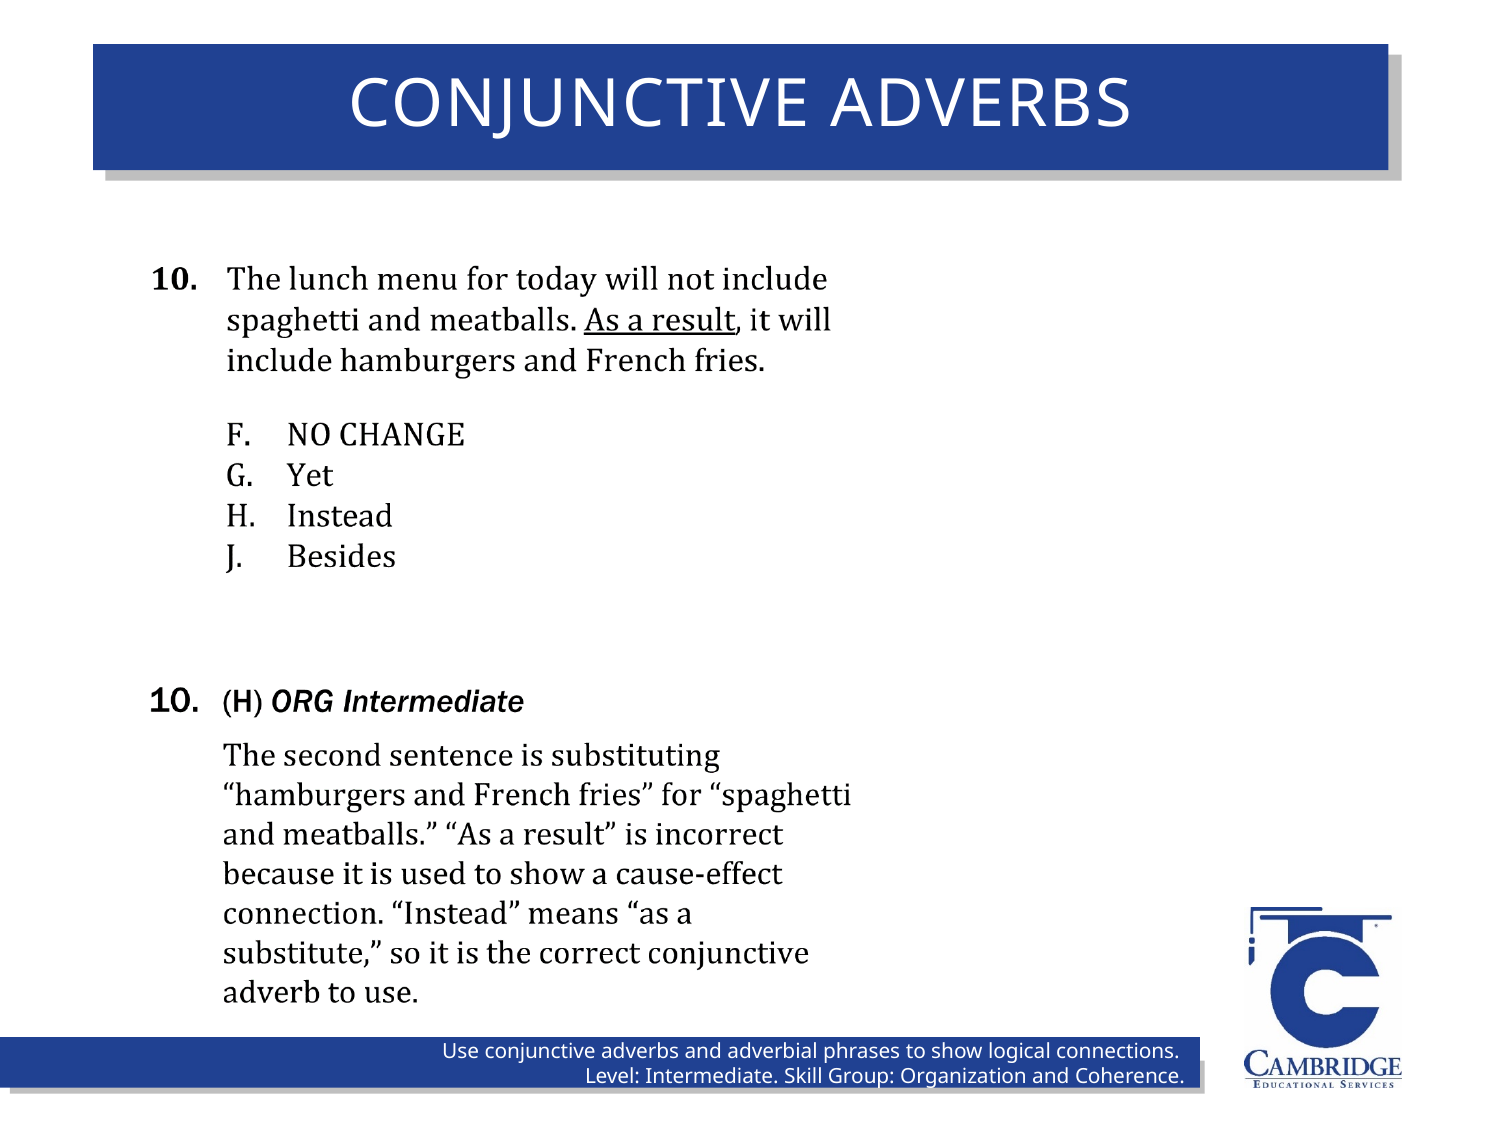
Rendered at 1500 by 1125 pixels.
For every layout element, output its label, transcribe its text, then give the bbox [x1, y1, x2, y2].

text_box [9, 1059, 1206, 1095]
picture [1244, 907, 1403, 1088]
title Conjunctive Adverbs [93, 44, 1389, 171]
picture [150, 252, 843, 577]
picture [136, 679, 872, 1018]
text_box [104, 53, 1403, 182]
footer Use conjunctive adverbs and adverbial phrases to show logical connections. Level: Intermediate. Skill Group: Organization and Coherence. [0, 1037, 1200, 1088]
